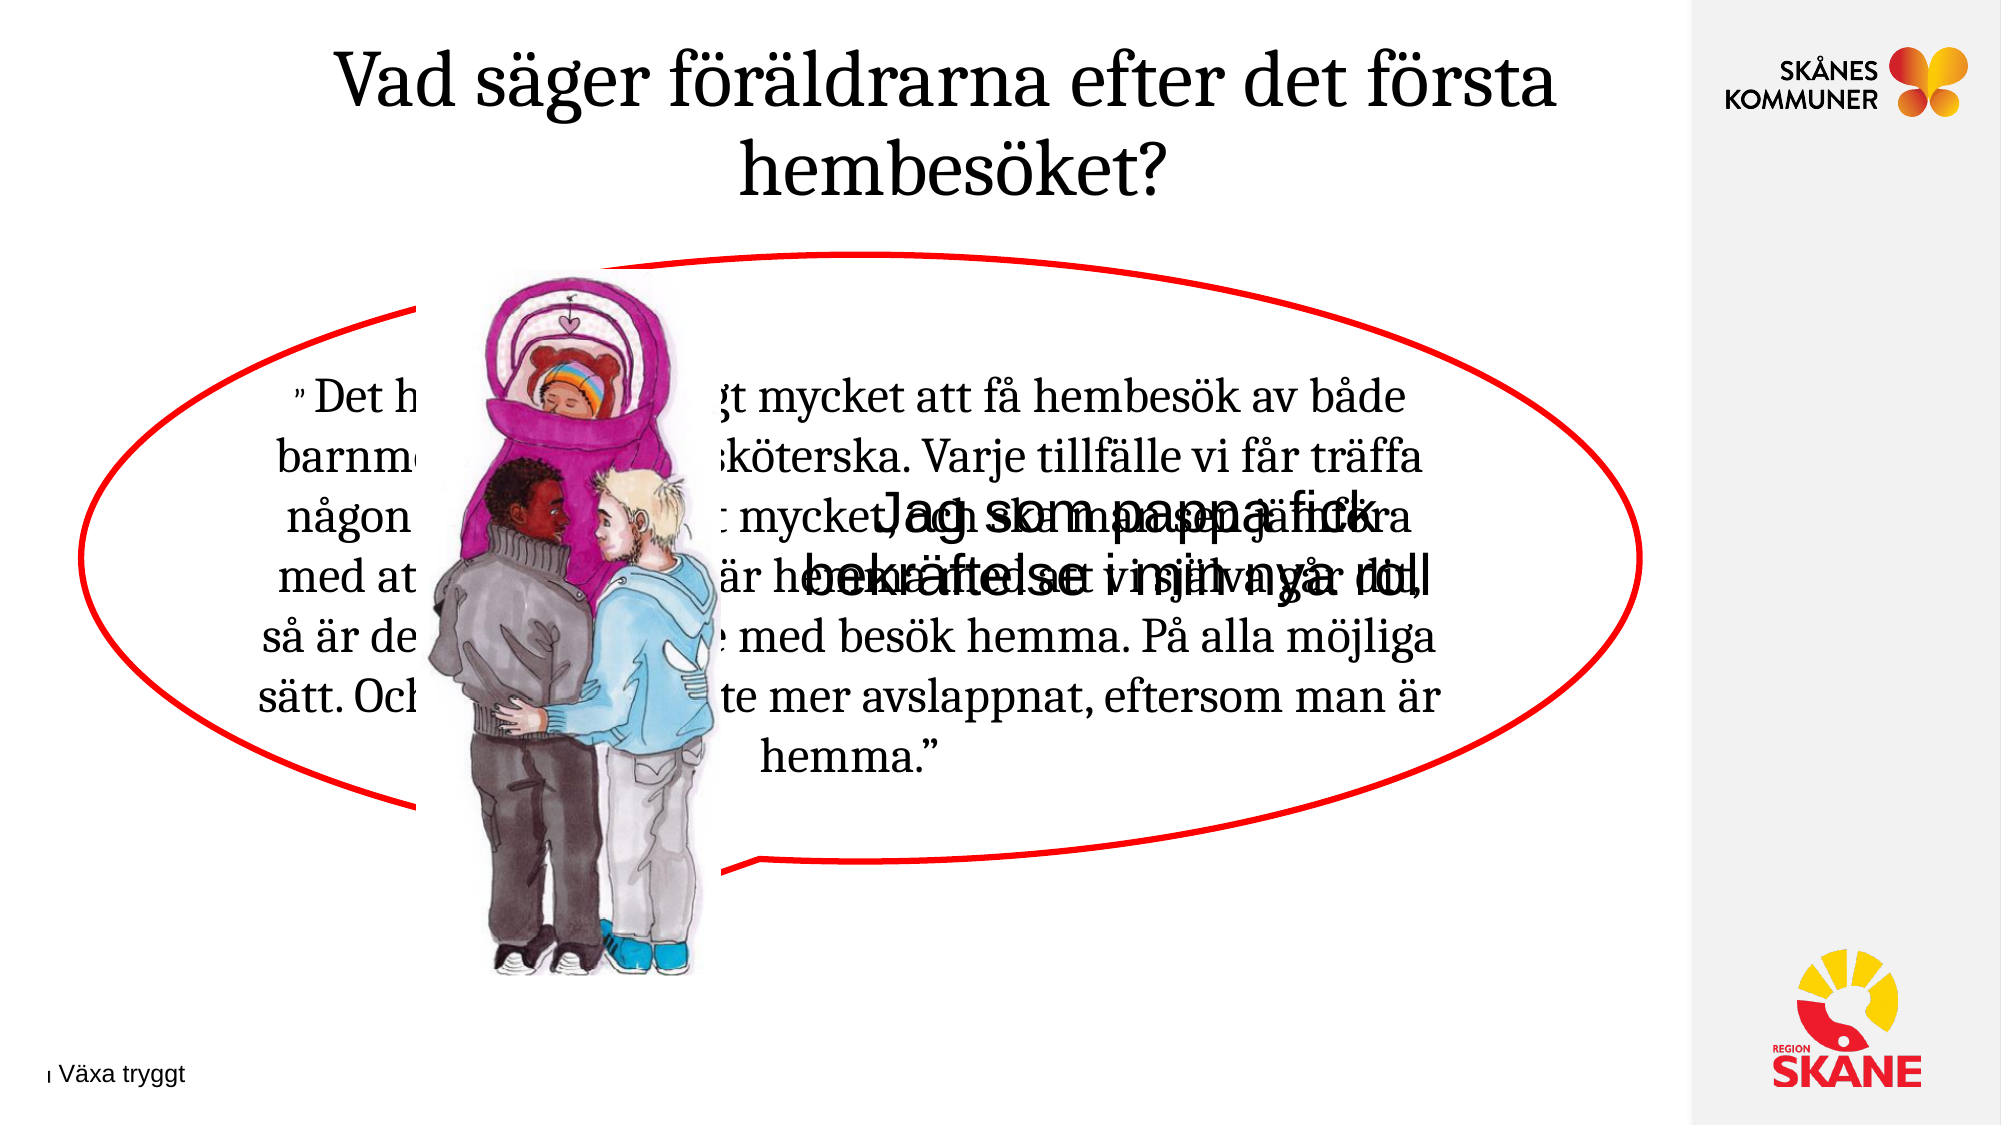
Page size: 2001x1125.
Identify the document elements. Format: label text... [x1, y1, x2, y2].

text_box ” Det har betytt väldigt mycket att få hembesök av både barnmorska och sjuksköterska. Varje tillfälle vi får träffa någon betyder väldigt mycket, och ska man sen jämföra med att vi får besök här hemma med att vi själva går dit, så är det mycket bättre med besök hemma. På alla möjliga sätt. Och sen, det blir lite mer avslappnat, eftersom man är hemma.” [240, 354, 416, 790]
text_box [721, 790, 1367, 874]
title Vad säger föräldrarna efter det första hembesöket? [272, 28, 1640, 313]
picture [1726, 47, 1968, 117]
text_box ” Det har betytt väldigt mycket att få hembesök av både barnmorska och sjuksköterska. Varje tillfälle vi får träffa någon betyder väldigt mycket, och ska man sen jämföra med att vi får besök här hemma med att vi själva går dit, så är det mycket bättre med besök hemma. På alla möjliga sätt. Och sen, det blir lite mer avslappnat, eftersom man är hemma.” [721, 354, 1460, 790]
list Jag som pappa fick bekräftelse i min nya roll [764, 740, 1489, 946]
text_box [80, 373, 240, 743]
picture [416, 269, 721, 989]
text_box [615, 253, 1440, 354]
text_box [1460, 363, 1641, 753]
text_box [354, 790, 416, 809]
text_box [281, 307, 416, 354]
